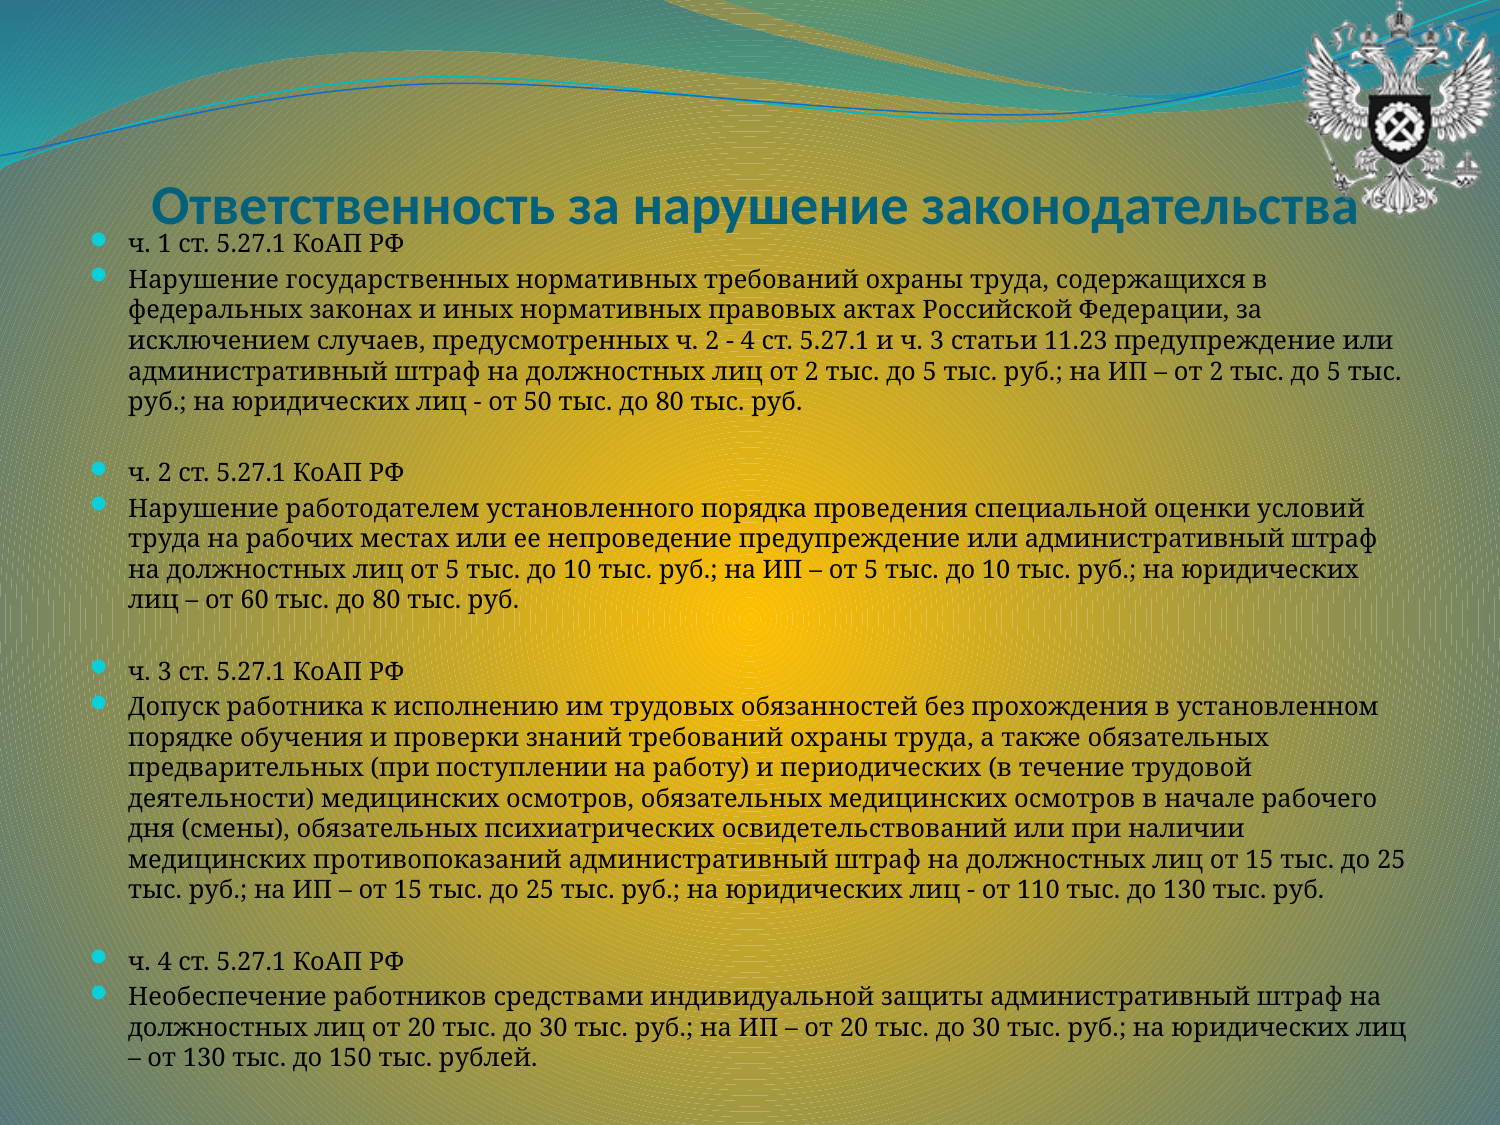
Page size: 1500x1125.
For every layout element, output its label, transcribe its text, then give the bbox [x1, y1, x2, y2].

picture [1299, 0, 1500, 221]
title Ответственность за нарушение законодательства [75, 115, 1293, 219]
picture [1340, 213, 1349, 219]
list ч. 1 ст. 5.27.1 КоАП РФ Нарушение государственных нормативных требований охраны труда, содержащихся в федеральных законах и иных нормативных правовых актах Российской Федерации, за исключением случаев, предусмотренных ч. 2 - 4 ст. 5.27.1 и ч. 3 статьи 11.23 предупреждение или административный штраф на должностных лиц от 2 тыс. до 5 тыс. руб.; на ИП – от 2 тыс. до 5 тыс. руб.; на юридических лиц - от 50 тыс. до 80 тыс. руб. ч. 2 ст. 5.27.1 КоАП РФ Нарушение работодателем установленного порядка проведения специальной оценки условий труда на рабочих местах или ее непроведение предупреждение или административный штраф на должностных лиц от 5 тыс. до 10 тыс. руб.; на ИП – от 5 тыс. до 10 тыс. руб.; на юридических лиц – от 60 тыс. до 80 тыс. руб. ч. 3 ст. 5.27.1 КоАП РФ Допуск работника к исполнению им трудовых обязанностей без прохождения в установленном порядке обучения и проверки знаний требований охраны труда, а также обязательных предварительных (при поступлении на работу) и периодических (в течение трудовой деятельности) медицинских осмотров, обязательных медицинских осмотров в начале рабочего дня (смены), обязательных психиатрических освидетельствований или при наличии медицинских противопоказаний административный штраф на должностных лиц от 15 тыс. до 25 тыс. руб.; на ИП – от 15 тыс. до 25 тыс. руб.; на юридических лиц - от 110 тыс. до 130 тыс. руб. ч. 4 ст. 5.27.1 КоАП РФ Необеспечение работников средствами индивидуальной защиты административный штраф на должностных лиц от 20 тыс. до 30 тыс. руб.; на ИП – от 20 тыс. до 30 тыс. руб.; на юридических лиц – от 130 тыс. до 150 тыс. рублей. [75, 219, 1425, 1083]
picture [1314, 213, 1322, 219]
